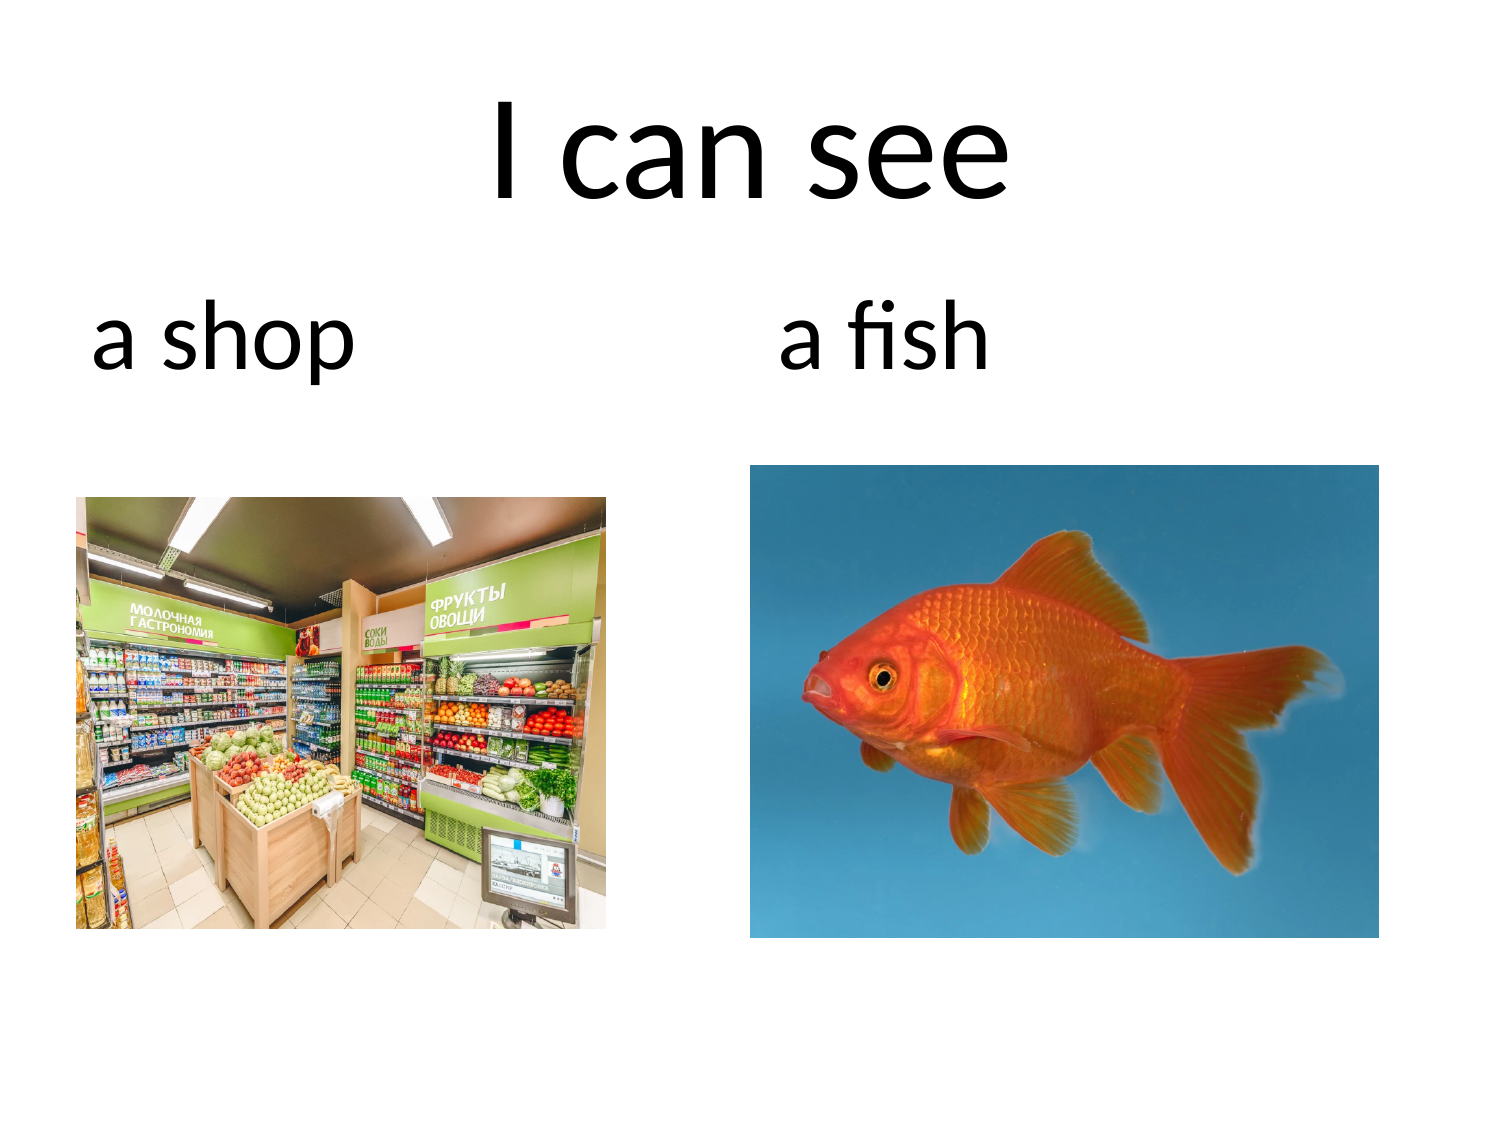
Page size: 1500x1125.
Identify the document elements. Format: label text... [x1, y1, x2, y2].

picture [76, 496, 606, 929]
title I can see [75, 45, 1425, 233]
list a fish [762, 262, 1425, 1005]
picture [749, 465, 1379, 938]
list a shop [75, 262, 738, 1005]
